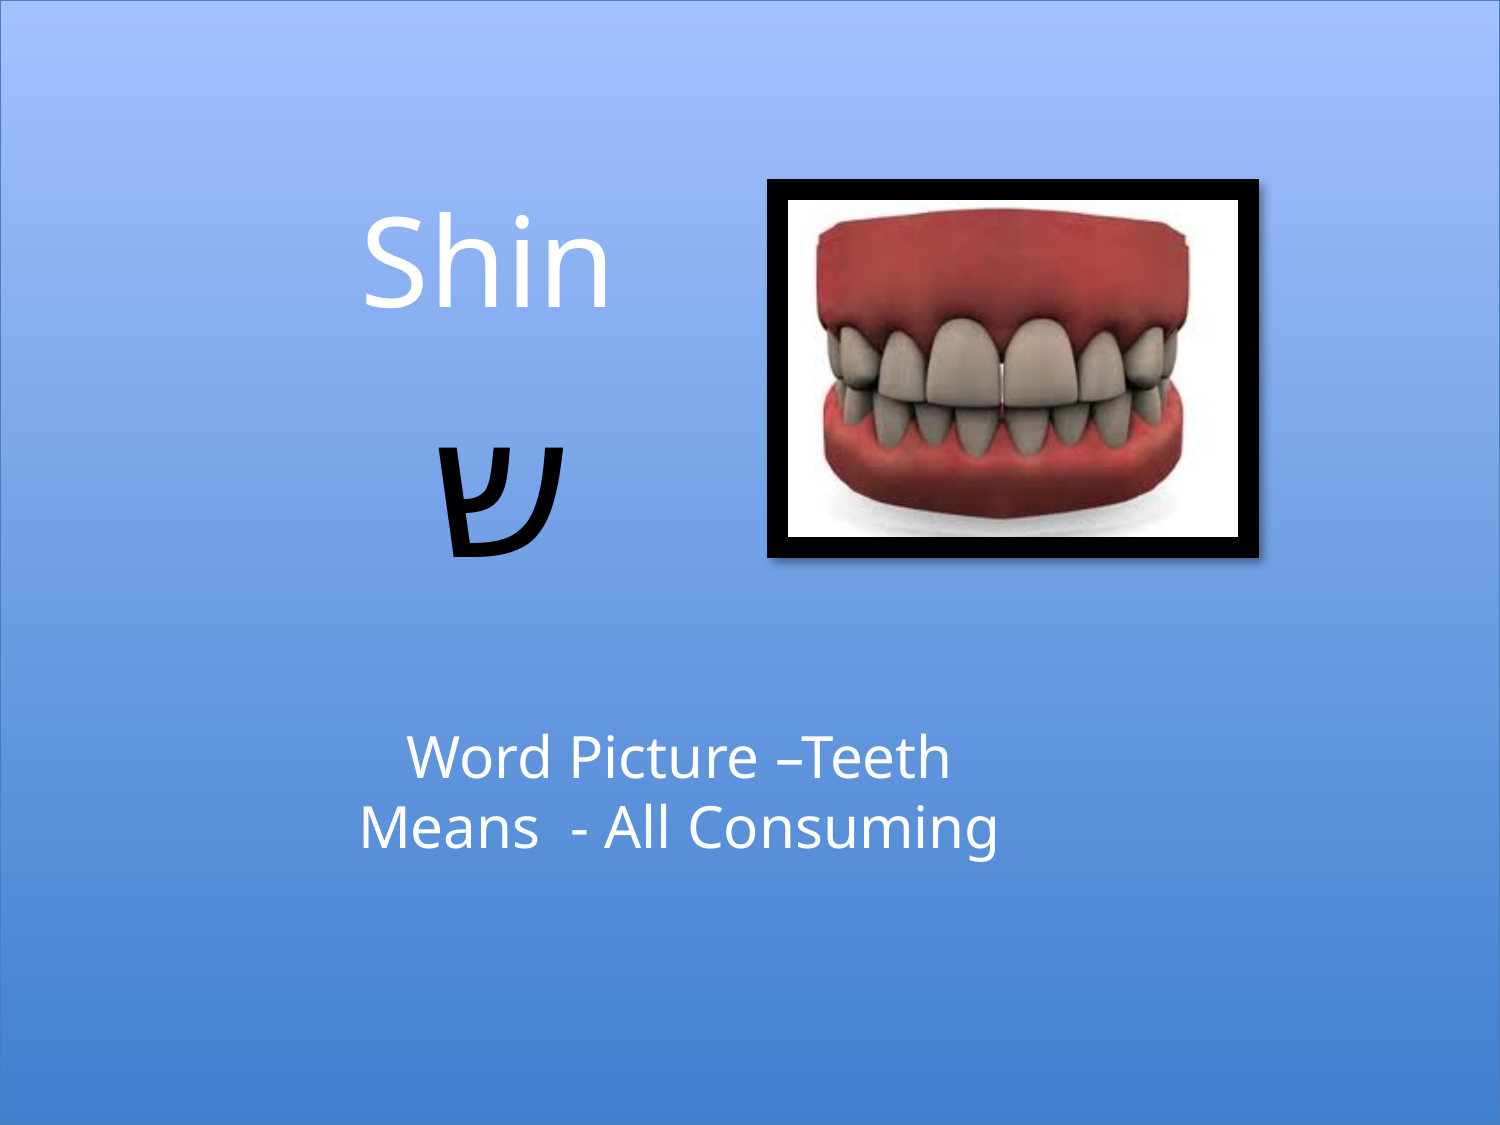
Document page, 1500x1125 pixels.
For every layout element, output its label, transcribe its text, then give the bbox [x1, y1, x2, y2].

picture [787, 199, 1238, 538]
text_box ש [387, 349, 616, 605]
text_box Shin [346, 174, 632, 340]
text_box [0, 0, 1500, 1125]
text_box Word Picture –Teeth Means - All Consuming [343, 712, 1016, 868]
